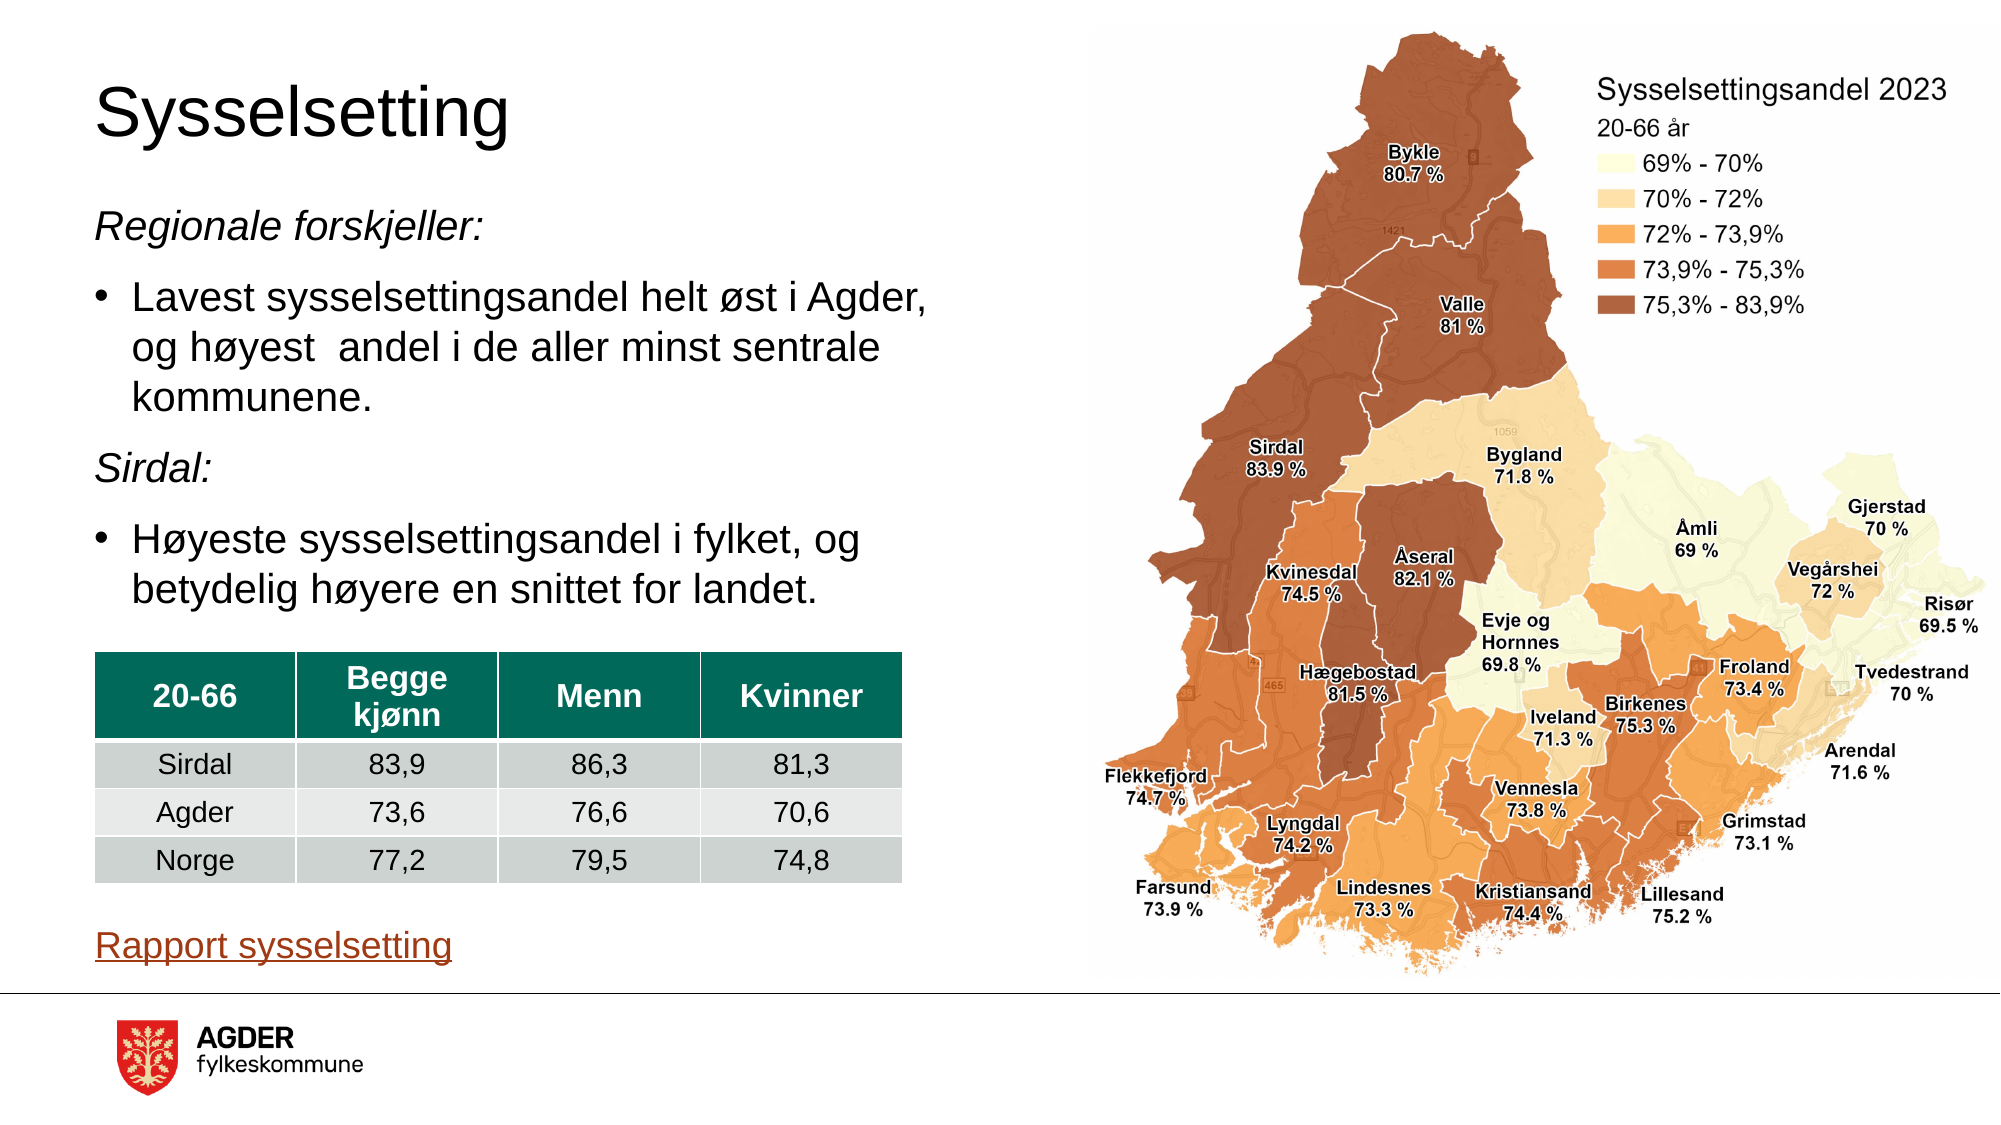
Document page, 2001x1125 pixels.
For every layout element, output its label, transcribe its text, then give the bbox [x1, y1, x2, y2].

table_cell 76,6 [499, 789, 700, 835]
table_cell 73,6 [297, 789, 497, 835]
table_cell 83,9 [297, 743, 497, 788]
table_header Kvinner [701, 652, 902, 738]
table_cell 79,5 [499, 837, 700, 883]
table_header 20-66 [95, 652, 295, 738]
picture [1090, 26, 2000, 982]
picture [117, 1020, 363, 1096]
text_box Rapport sysselsetting [80, 913, 478, 973]
table_cell 74,8 [701, 837, 902, 883]
table_cell 70,6 [701, 789, 902, 835]
table_cell Sirdal [95, 743, 295, 788]
table_header Menn [499, 652, 700, 738]
table_cell Agder [95, 789, 295, 835]
table_cell Norge [95, 837, 295, 883]
table_cell 77,2 [297, 837, 497, 883]
table_cell 86,3 [499, 743, 700, 788]
table_cell 81,3 [701, 743, 902, 788]
title Sysselsetting [94, 51, 960, 164]
table_header Begge kjønn [297, 652, 497, 738]
list Regionale forskjeller: Lavest sysselsettingsandel helt øst i Agder, og høyest andel i de aller minst sentrale kommunene. Sirdal: Høyeste sysselsettingsandel i fylket, og betydelig høyere en snittet for landet. [94, 199, 960, 618]
